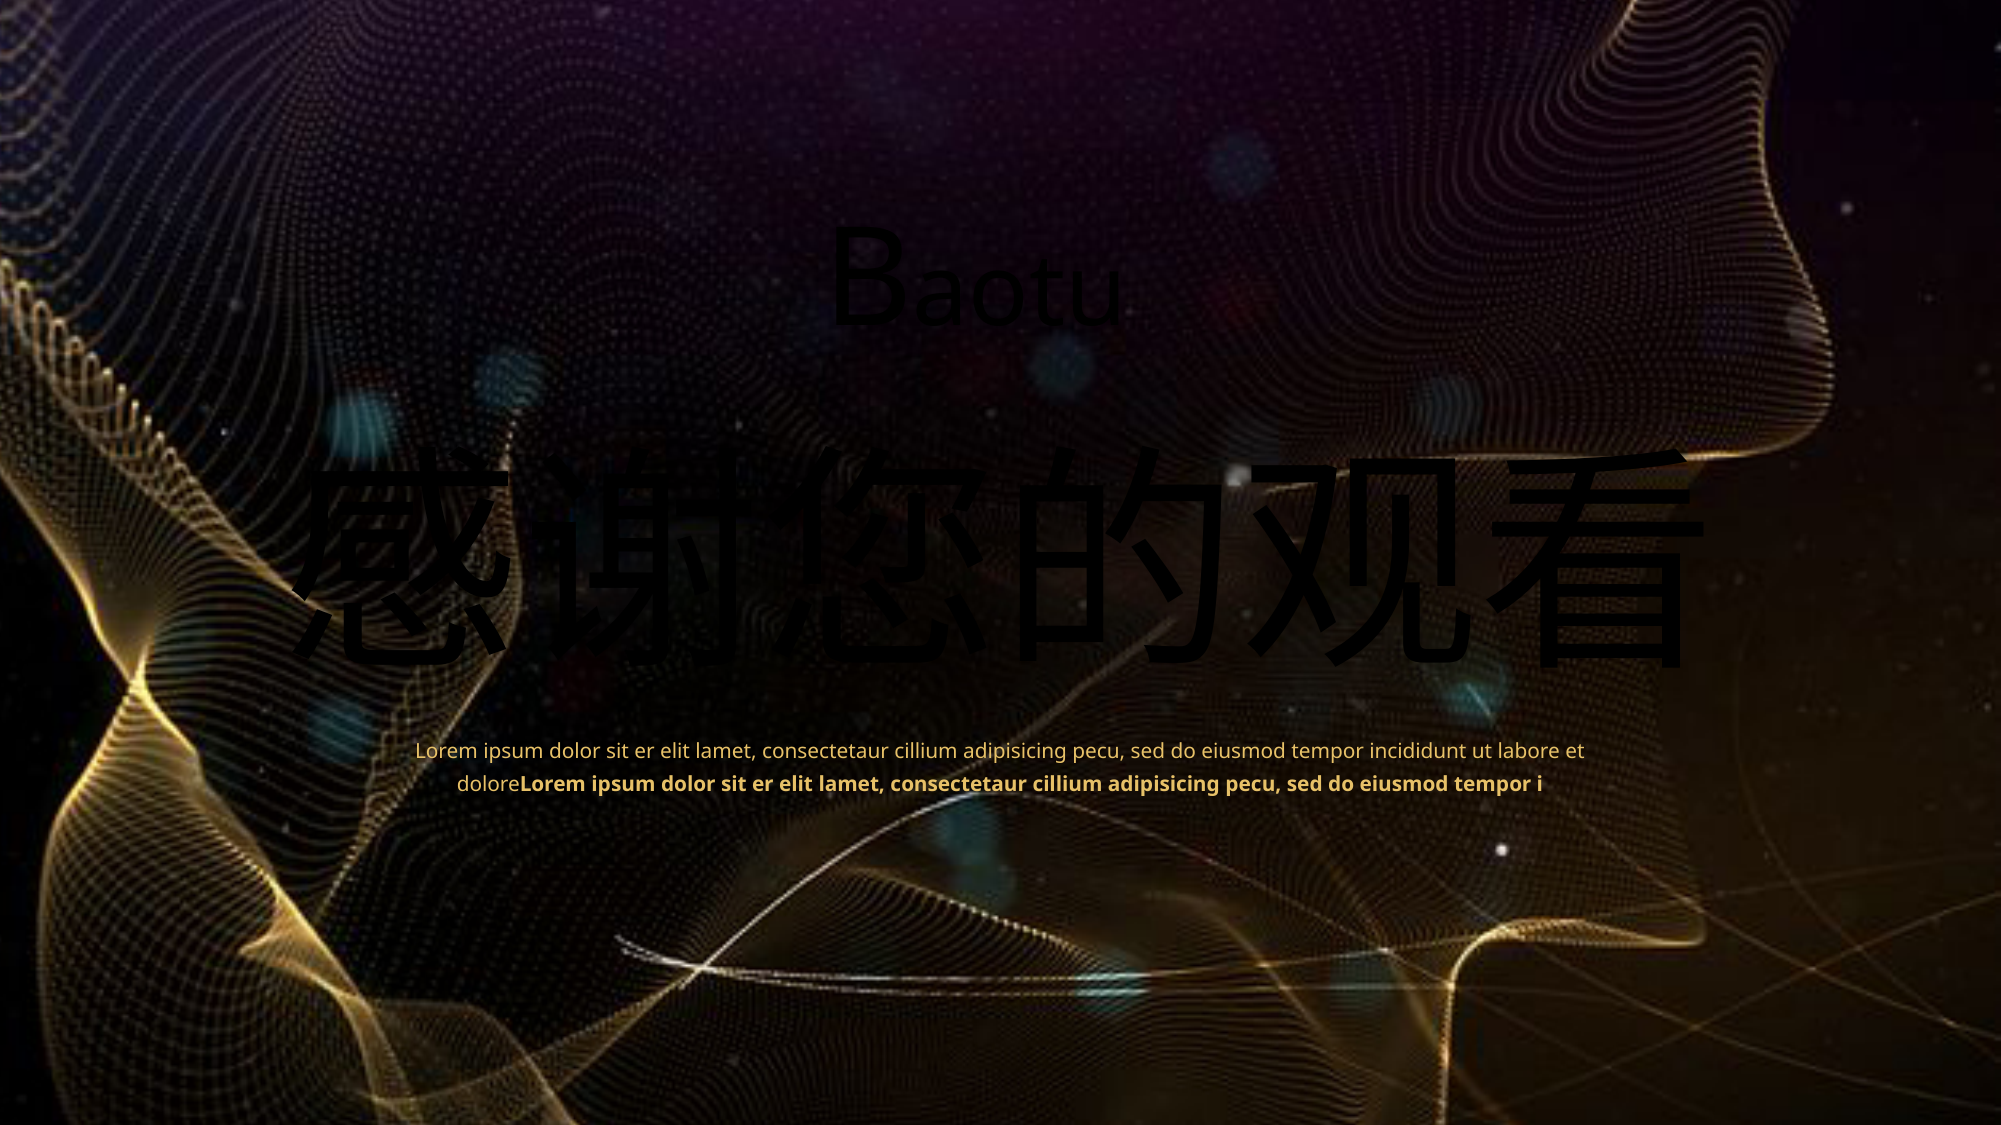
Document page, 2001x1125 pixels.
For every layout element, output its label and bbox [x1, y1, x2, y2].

text_box [207, 401, 1793, 804]
picture [0, 0, 2001, 1125]
